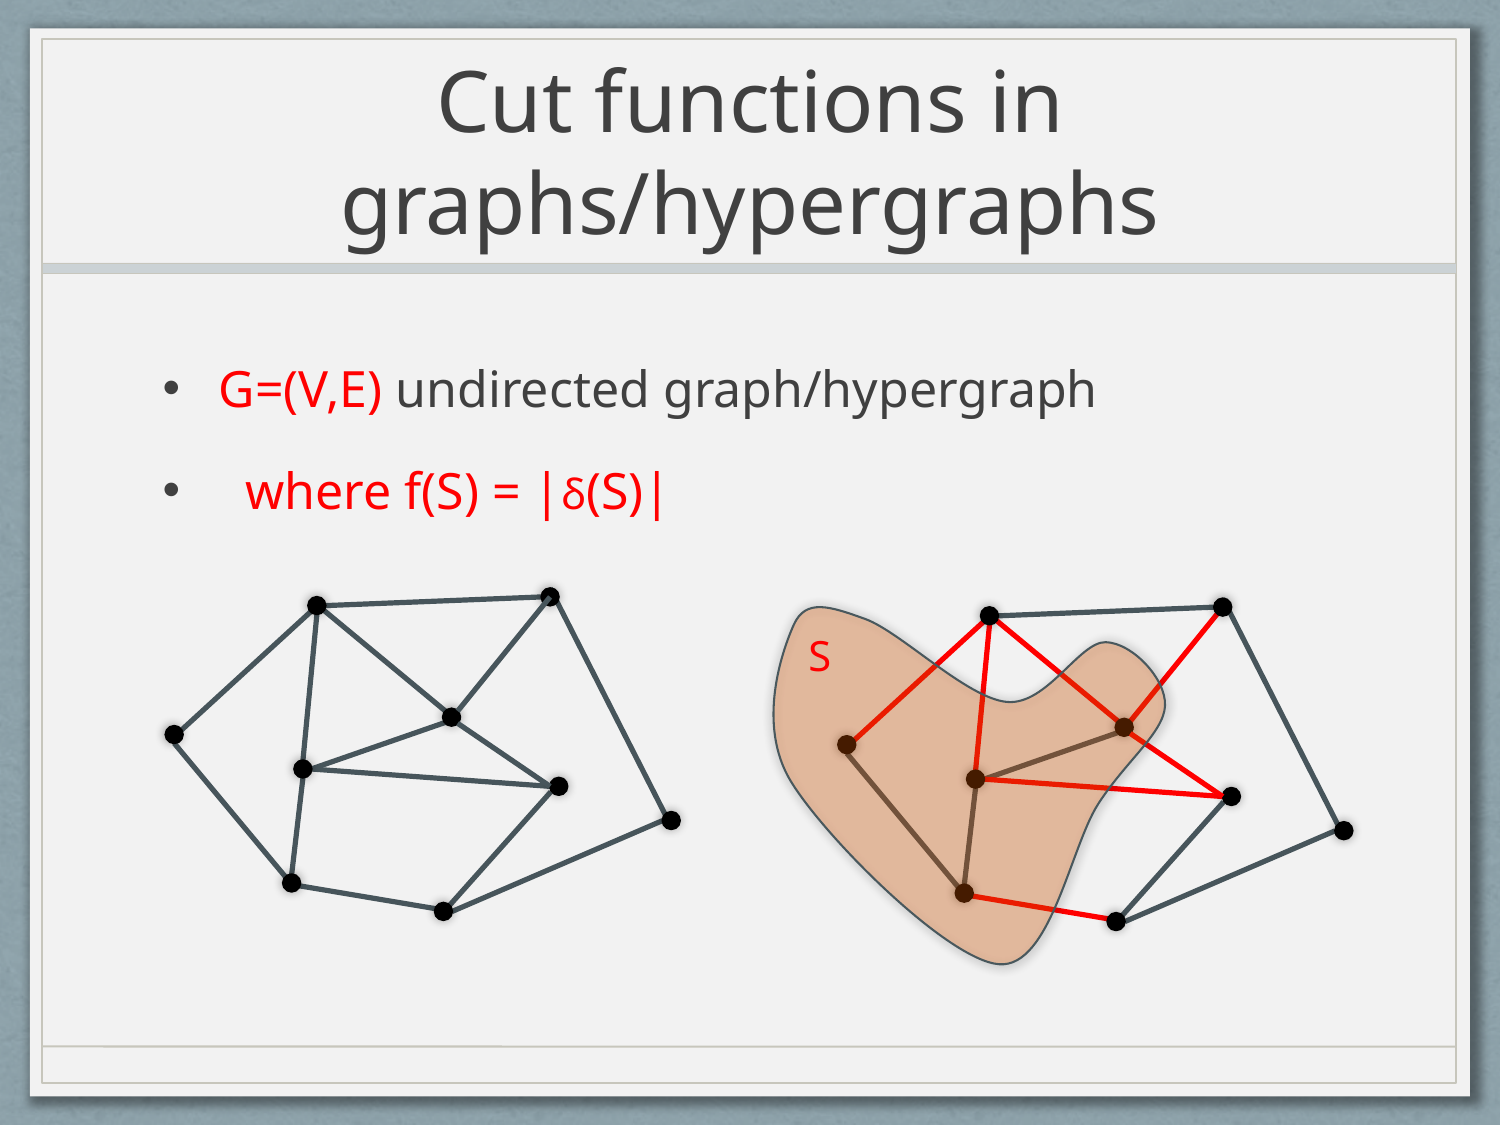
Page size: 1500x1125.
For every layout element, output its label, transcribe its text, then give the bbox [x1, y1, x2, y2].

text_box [982, 609, 1119, 722]
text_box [974, 623, 990, 771]
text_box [997, 726, 1129, 771]
text_box [983, 804, 1100, 885]
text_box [1226, 830, 1336, 923]
text_box [890, 896, 1046, 966]
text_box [967, 787, 977, 885]
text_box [164, 587, 681, 921]
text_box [983, 778, 1124, 797]
text_box S [793, 621, 841, 687]
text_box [1129, 622, 1215, 722]
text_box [847, 621, 969, 747]
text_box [955, 892, 1126, 923]
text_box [846, 752, 959, 888]
title Cut functions in graphs/hypergraphs [147, 40, 1353, 260]
text_box [794, 606, 855, 621]
text_box [1344, 821, 1354, 841]
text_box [1222, 597, 1339, 825]
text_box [1129, 732, 1224, 798]
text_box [1124, 606, 1215, 617]
text_box [772, 624, 840, 844]
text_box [1121, 804, 1224, 916]
